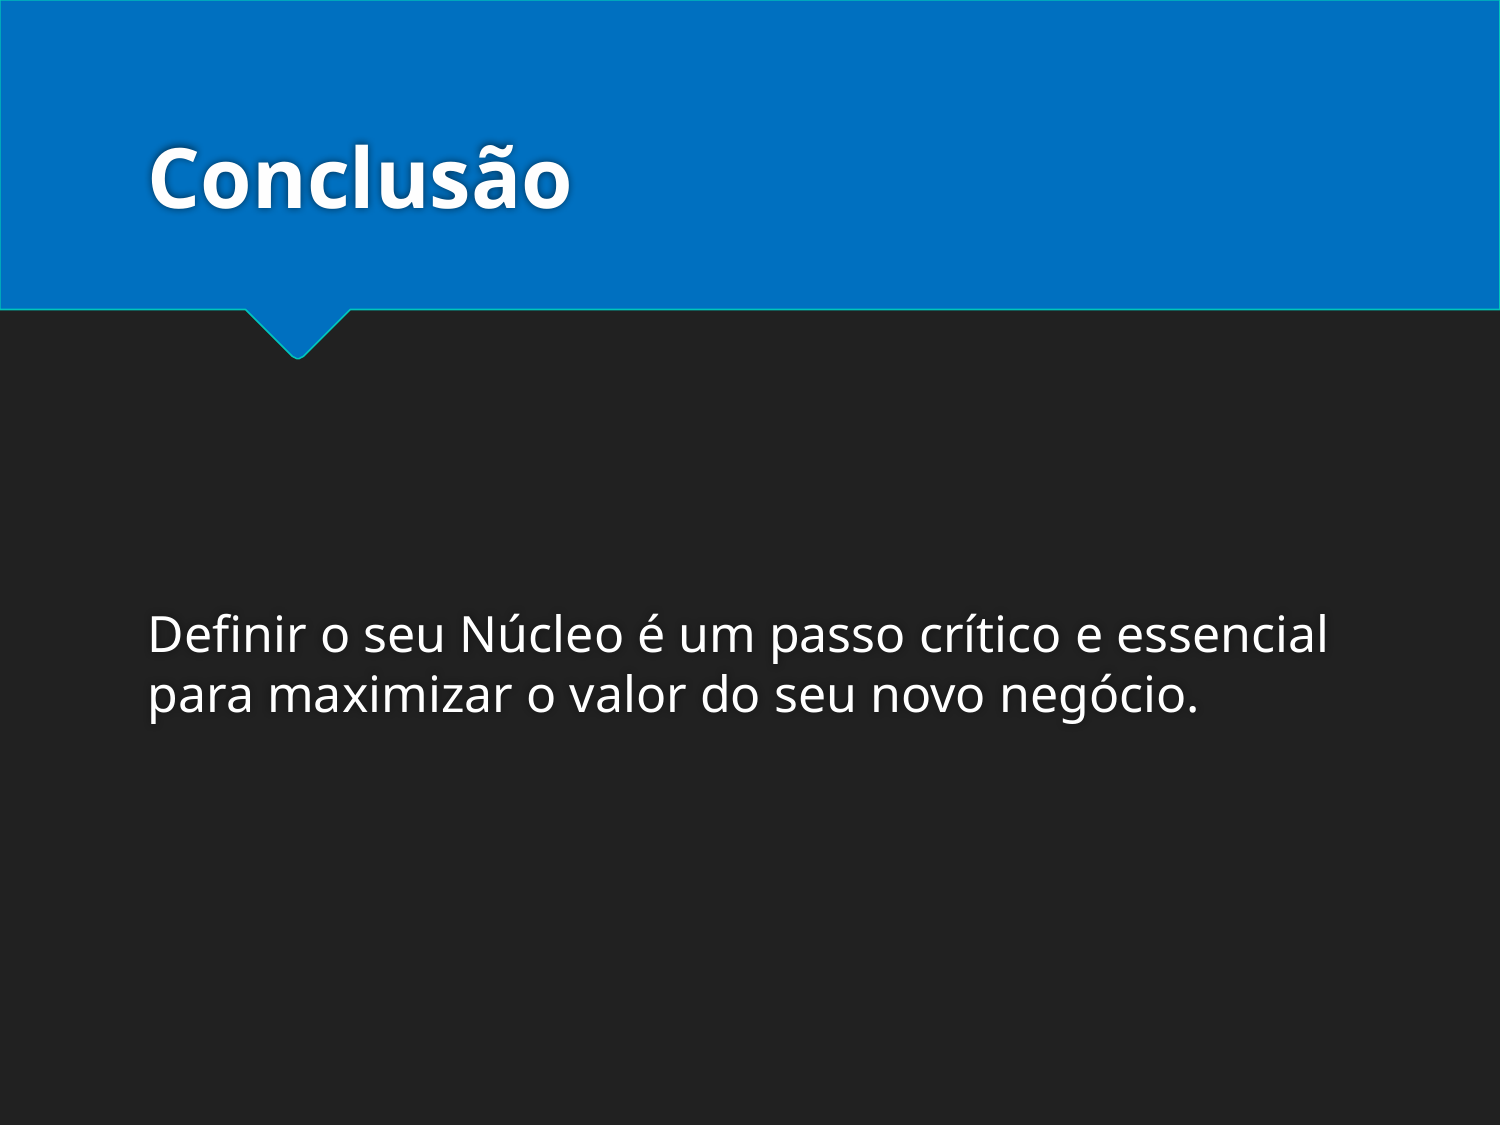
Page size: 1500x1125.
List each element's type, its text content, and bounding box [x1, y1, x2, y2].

list Definir o seu Núcleo é um passo crítico e essencial para maximizar o valor do seu novo negócio. [132, 364, 1368, 962]
title Conclusão [132, 73, 1368, 233]
